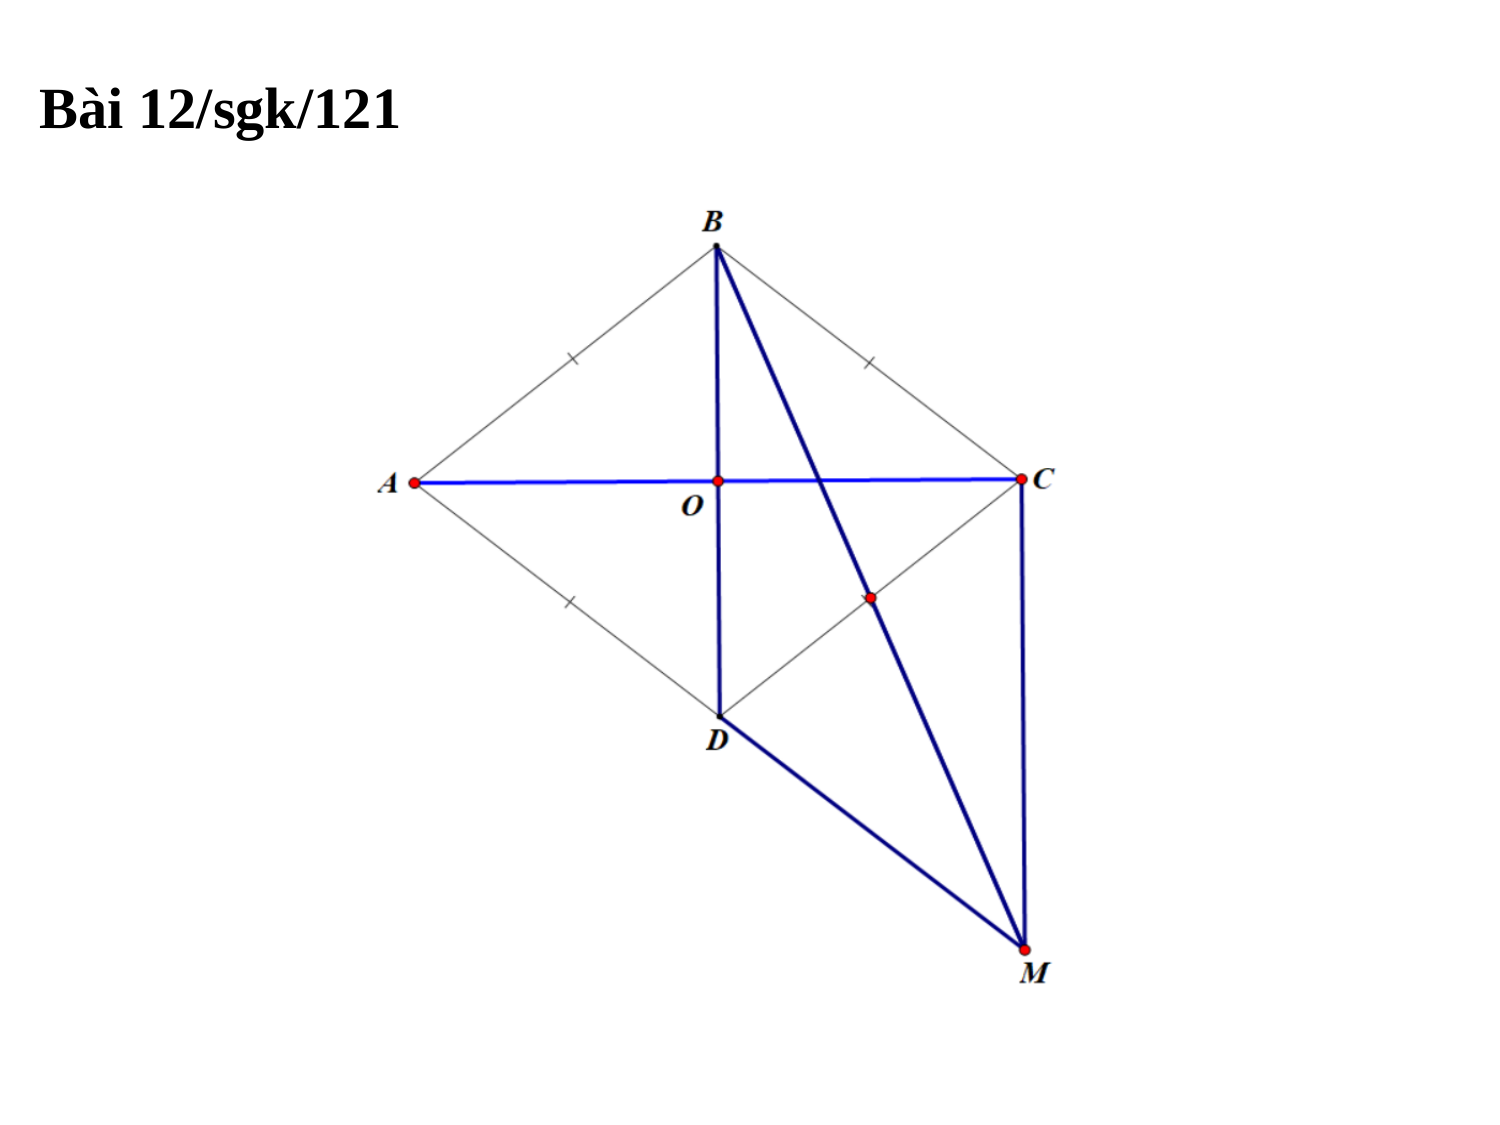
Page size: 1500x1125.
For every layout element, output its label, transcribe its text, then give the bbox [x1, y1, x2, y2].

text_box Bài 12/sgk/121 [24, 62, 775, 148]
picture [349, 174, 1108, 1009]
